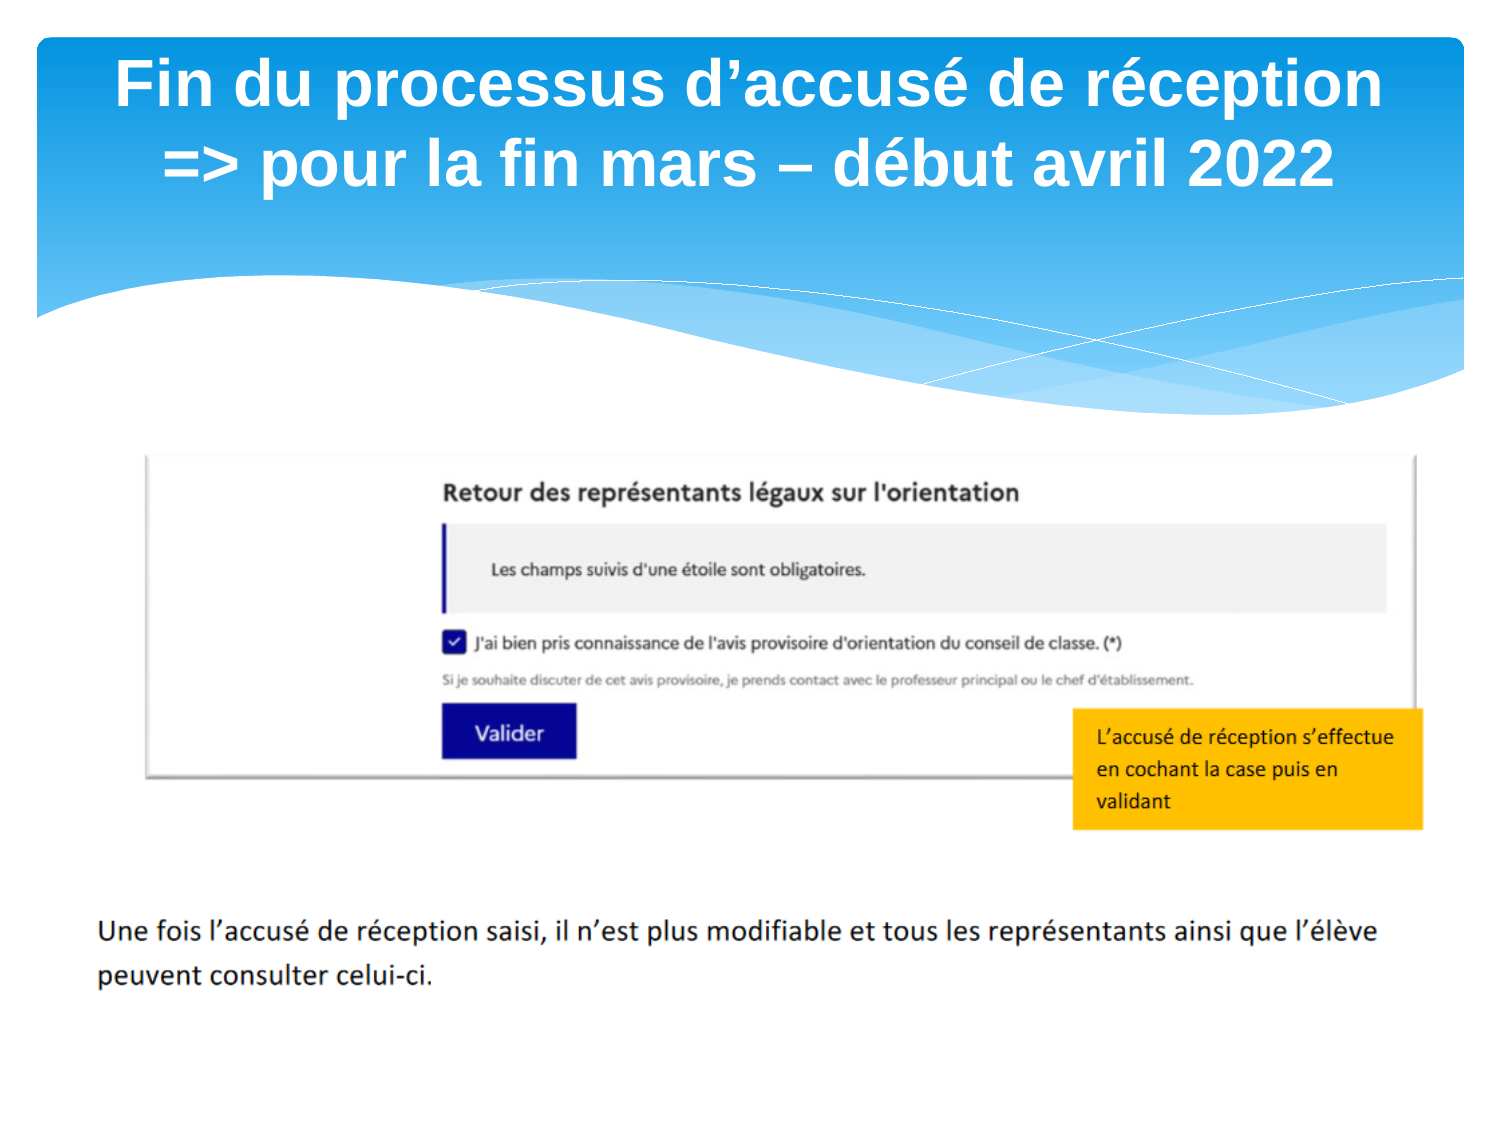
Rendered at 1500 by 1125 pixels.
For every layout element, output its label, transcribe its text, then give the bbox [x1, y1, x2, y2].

title Fin du processus d’accusé de réception => pour la fin mars – début avril 2022 [75, 30, 1425, 209]
picture [52, 432, 1449, 1059]
